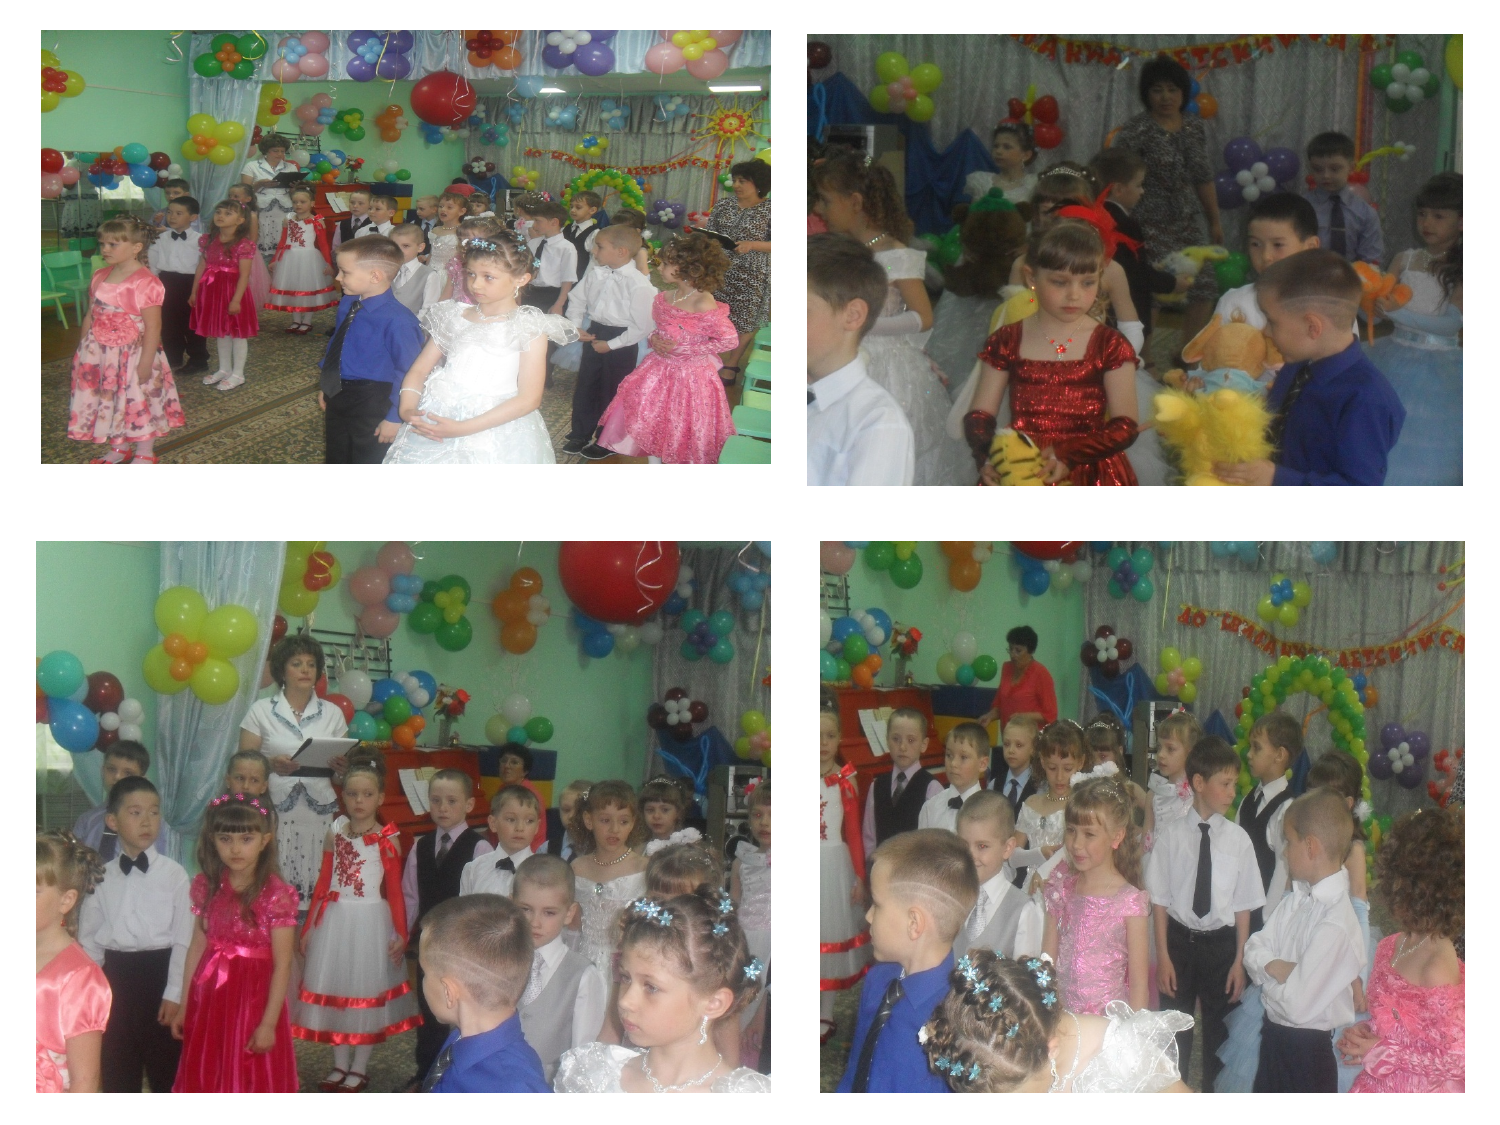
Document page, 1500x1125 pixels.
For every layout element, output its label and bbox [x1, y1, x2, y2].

picture [40, 30, 771, 464]
picture [806, 33, 1463, 487]
picture [35, 541, 771, 1093]
picture [820, 541, 1465, 1093]
